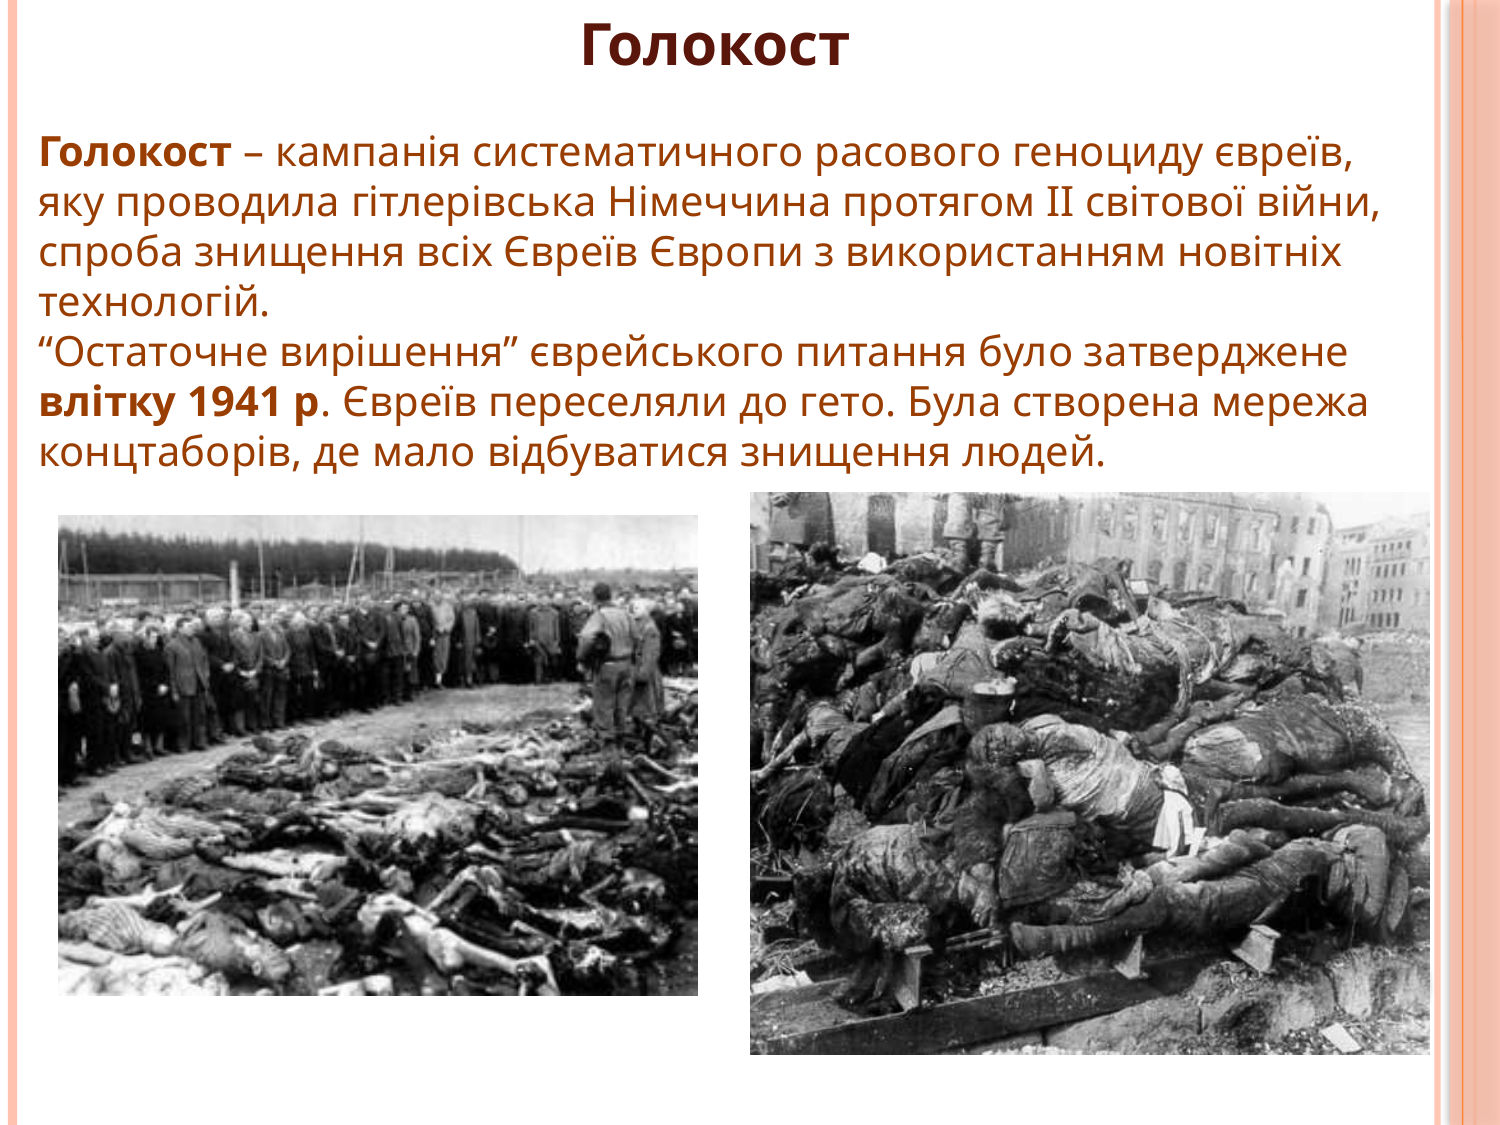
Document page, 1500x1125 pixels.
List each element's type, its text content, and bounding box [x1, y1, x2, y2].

picture [749, 491, 1431, 1056]
text_box Голокост – кампанія систематичного расового геноциду євреїв, яку проводила гітлерівська Німеччина протягом ІІ світової війни, спроба знищення всіх Євреїв Європи з використанням новітніх технологій. “Остаточне вирішення” єврейського питання було затверджене влітку 1941 р. Євреїв переселяли до гето. Була створена мережа концтаборів, де мало відбуватися знищення людей. [23, 117, 1442, 483]
text_box Голокост [140, 0, 1289, 85]
picture [58, 515, 699, 997]
